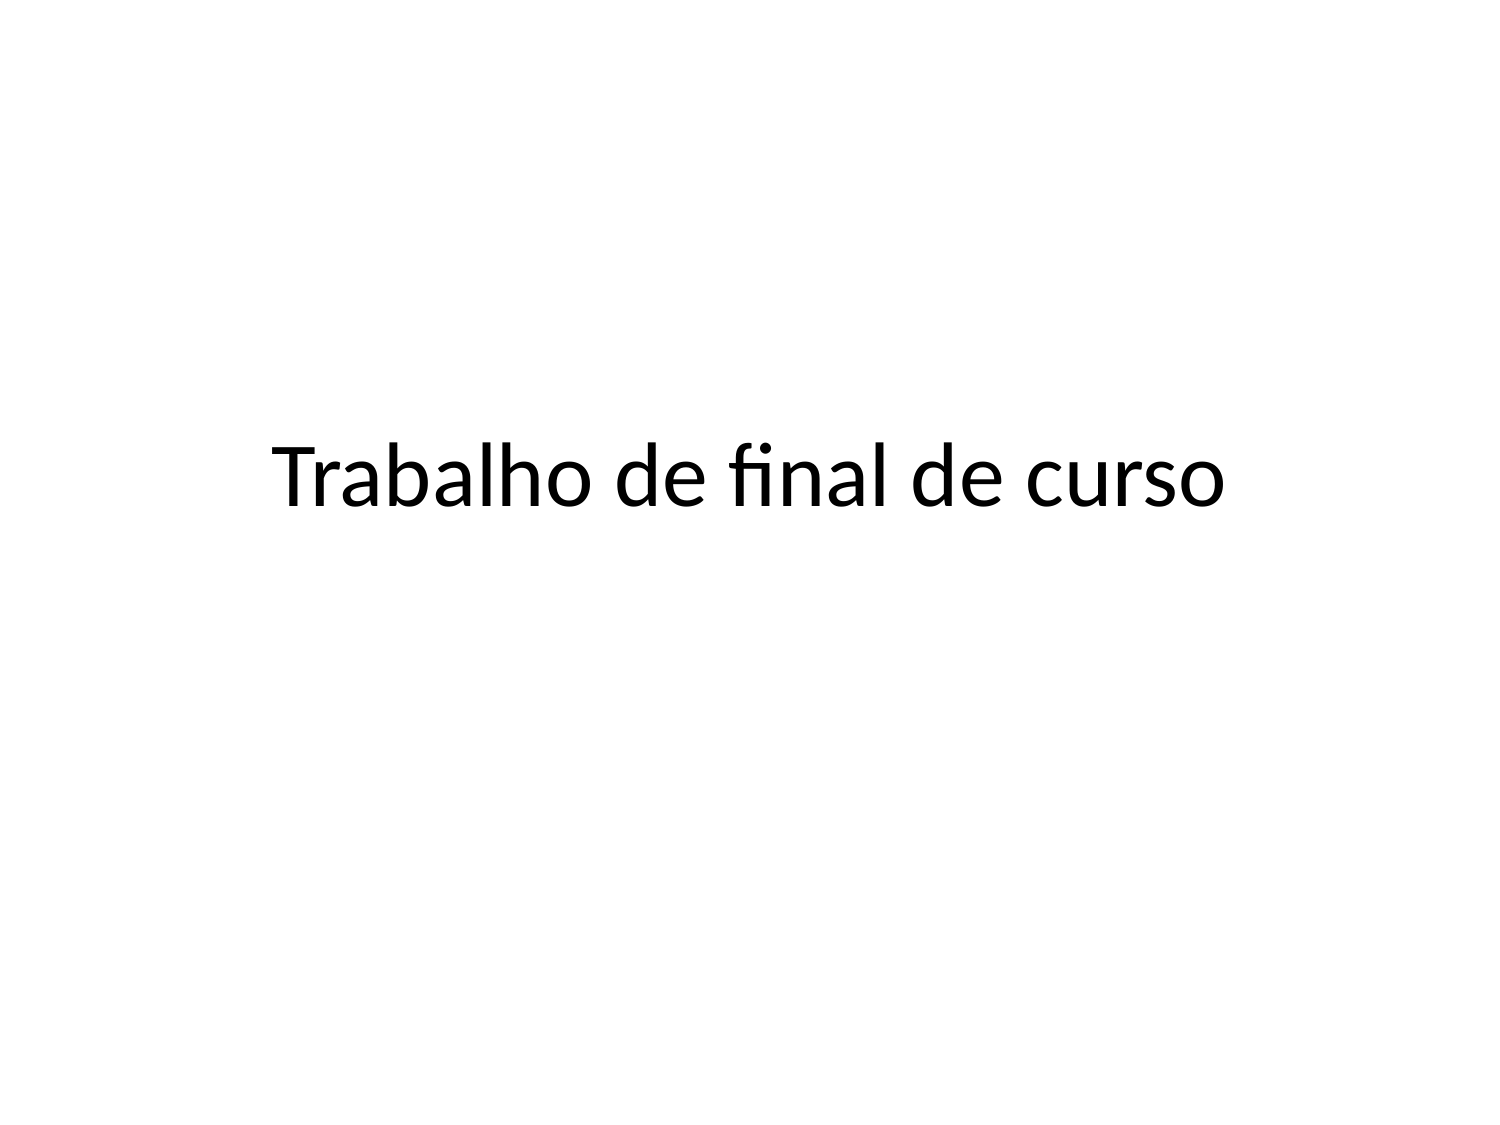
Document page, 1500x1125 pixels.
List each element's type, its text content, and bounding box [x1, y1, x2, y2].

title Trabalho de final de curso [112, 349, 1388, 591]
